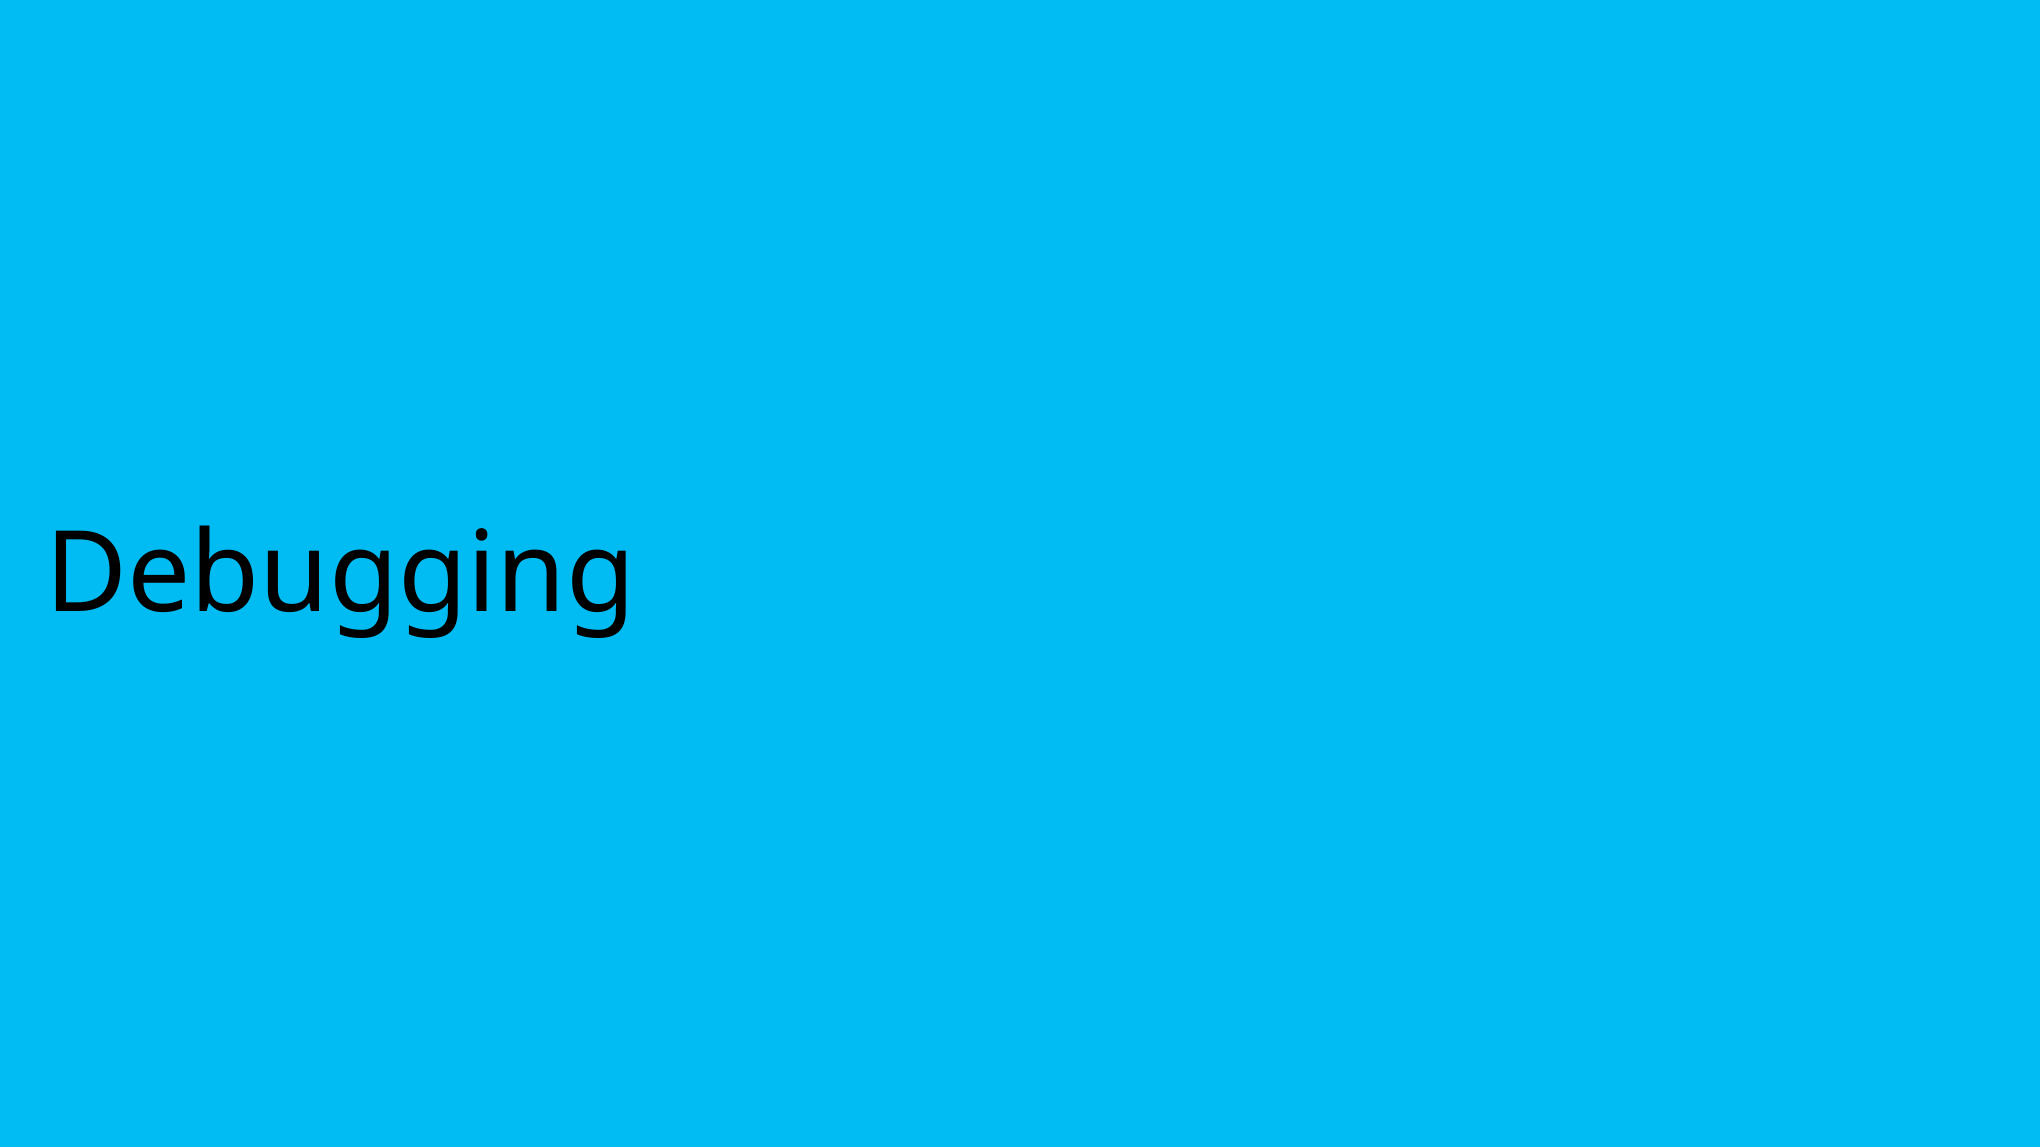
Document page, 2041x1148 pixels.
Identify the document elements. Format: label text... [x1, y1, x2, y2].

title Debugging [45, 498, 1996, 649]
